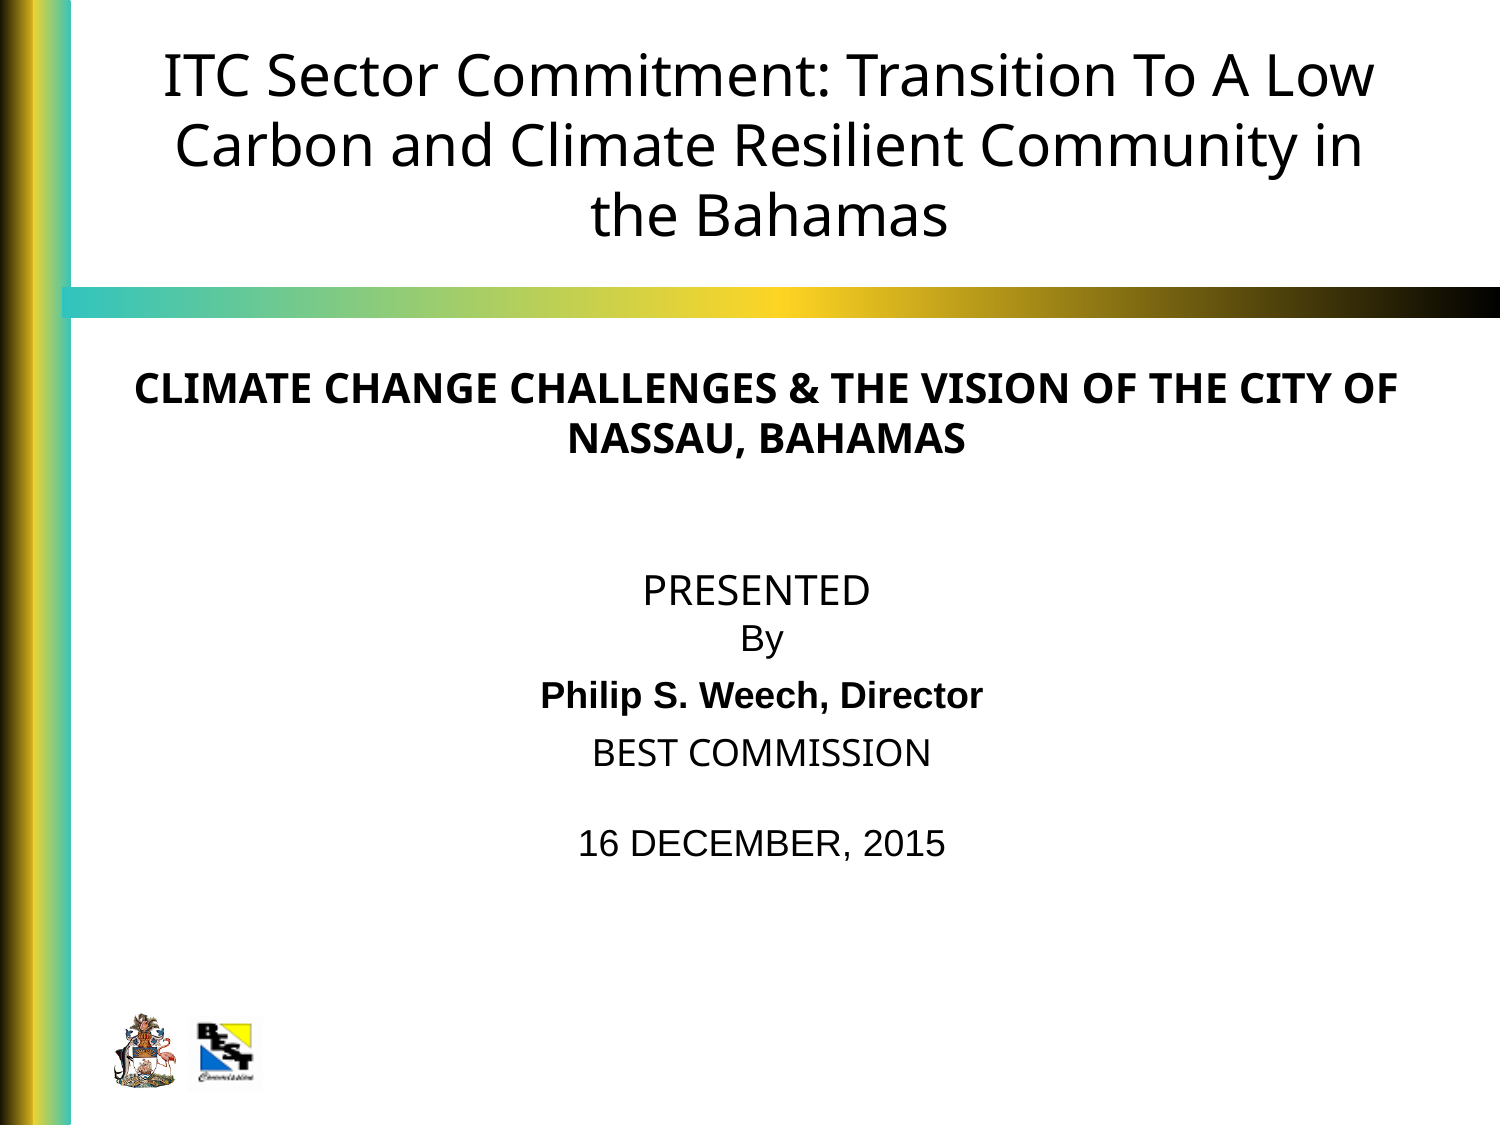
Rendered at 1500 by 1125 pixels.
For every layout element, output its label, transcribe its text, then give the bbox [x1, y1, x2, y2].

picture [187, 1012, 270, 1095]
text_box PRESENTED By Philip S. Weech, Director BEST COMMISSION 16 DECEMBER, 2015 [226, 396, 1298, 1012]
text_box ITC Sector Commitment: Transition To A Low Carbon and Climate Resilient Community in the Bahamas [132, 17, 1407, 269]
picture [112, 1012, 180, 1092]
title CLIMATE CHANGE CHALLENGES & THE VISION OF THE CITY OF NASSAU, BAHAMAS [84, 336, 1448, 487]
